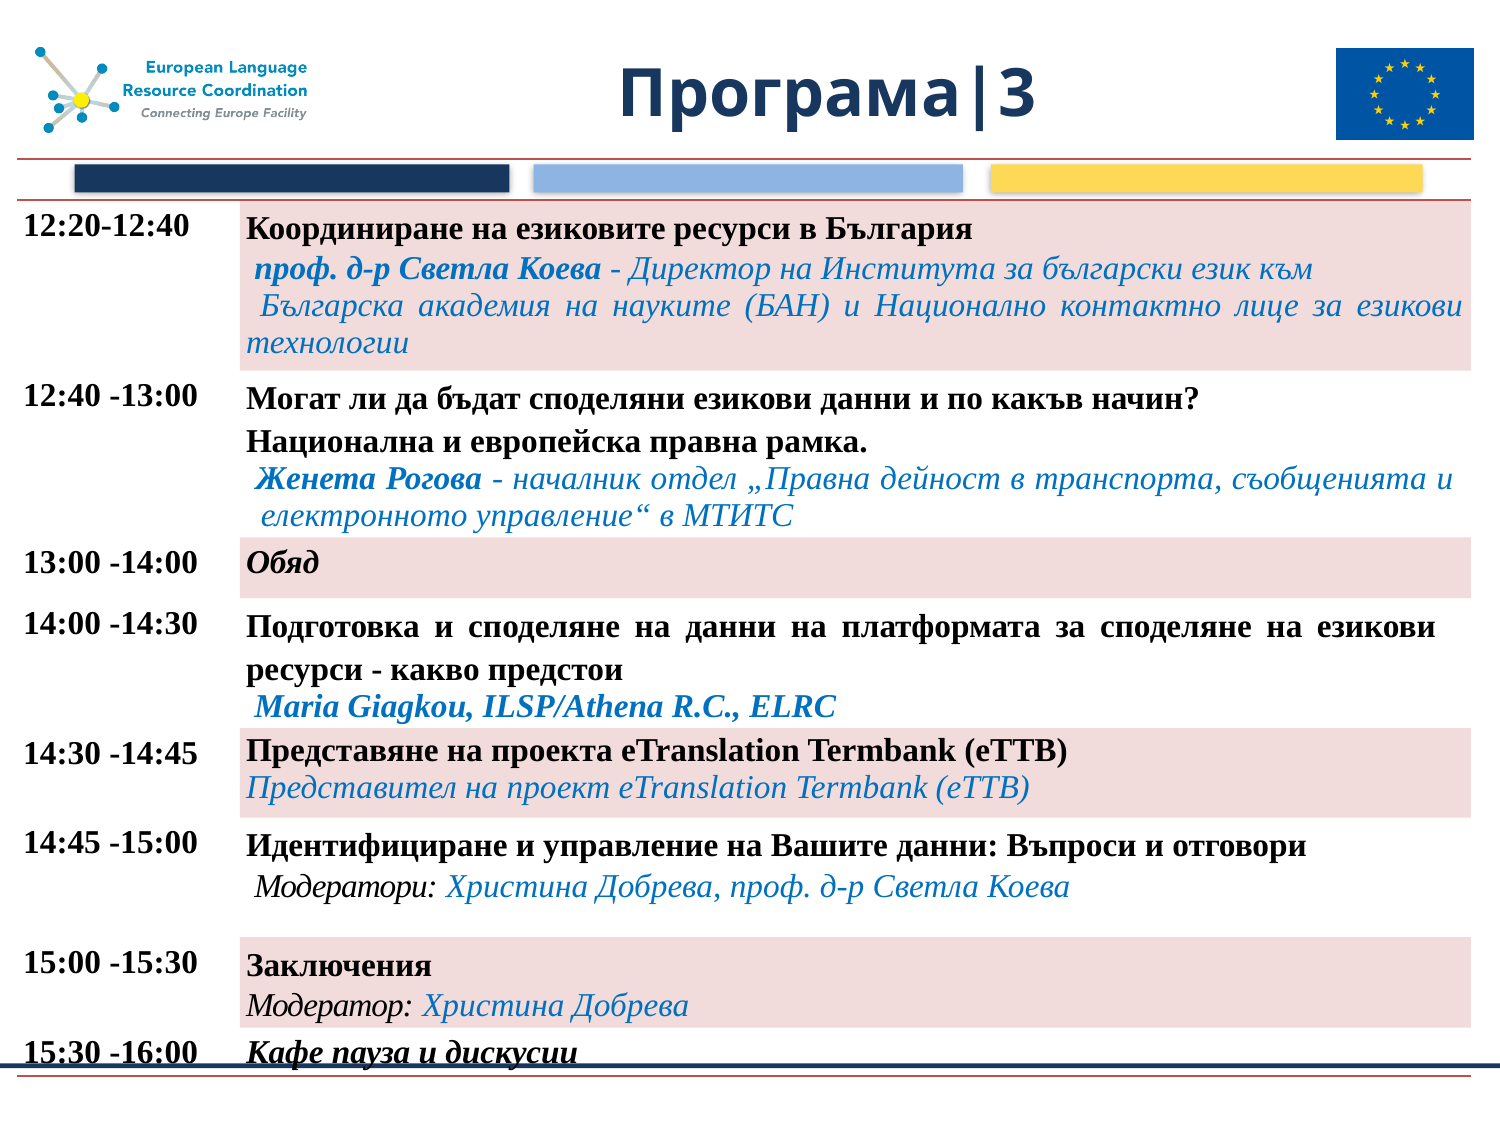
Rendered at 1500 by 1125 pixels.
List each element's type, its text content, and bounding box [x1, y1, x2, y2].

table_cell 12:40 -13:00 [17, 371, 240, 537]
title Програма|3 [354, 21, 1300, 158]
picture [1336, 48, 1474, 140]
table_cell 14:45 -15:00 [17, 818, 240, 937]
table_cell Кафе пауза и дискусии [240, 1028, 1471, 1075]
table_cell Обяд [240, 537, 1471, 598]
table_header [17, 160, 1471, 199]
table_cell Идентифициране и управление на Вашите данни: Въпроси и отговори Модератори: Христина Добрева, проф. д-р Светла Коева [240, 818, 1471, 937]
table_cell 15:00 -15:30 [17, 937, 240, 1028]
table_cell 14:00 -14:30 [17, 598, 240, 728]
table_cell 14:30 -14:45 [17, 728, 240, 818]
table_cell Могат ли да бъдат споделяни езикови данни и по какъв начин? Национална и европейска правна рамка. Женета Рогова - началник отдел „Правна дейност в транспорта, съобщенията и електронното управление“ в МТИТС [240, 371, 1471, 537]
table_cell Представяне на проекта eTranslation Termbank (eTTB) Представител на проект eTranslation Termbank (eTTB) [240, 728, 1471, 818]
table_cell 15:30 -16:00 [17, 1028, 240, 1075]
table_cell Координиране на езиковите ресурси в България проф. д-р Светла Коева - Директор на Института за български език към Българска академия на науките (БАН) и Национално контактно лице за езикови технологии [240, 201, 1471, 371]
table_cell Заключения Модератор: Христина Добрева [240, 937, 1471, 1028]
table_cell Подготовка и споделяне на данни на платформата за споделяне на езикови ресурси - какво предстои Maria Giagkou, ILSP/Athena R.C., ELRC [240, 598, 1471, 728]
table_cell 12:20-12:40 [17, 201, 240, 371]
picture [35, 47, 307, 133]
table_cell 13:00 -14:00 [17, 537, 240, 598]
